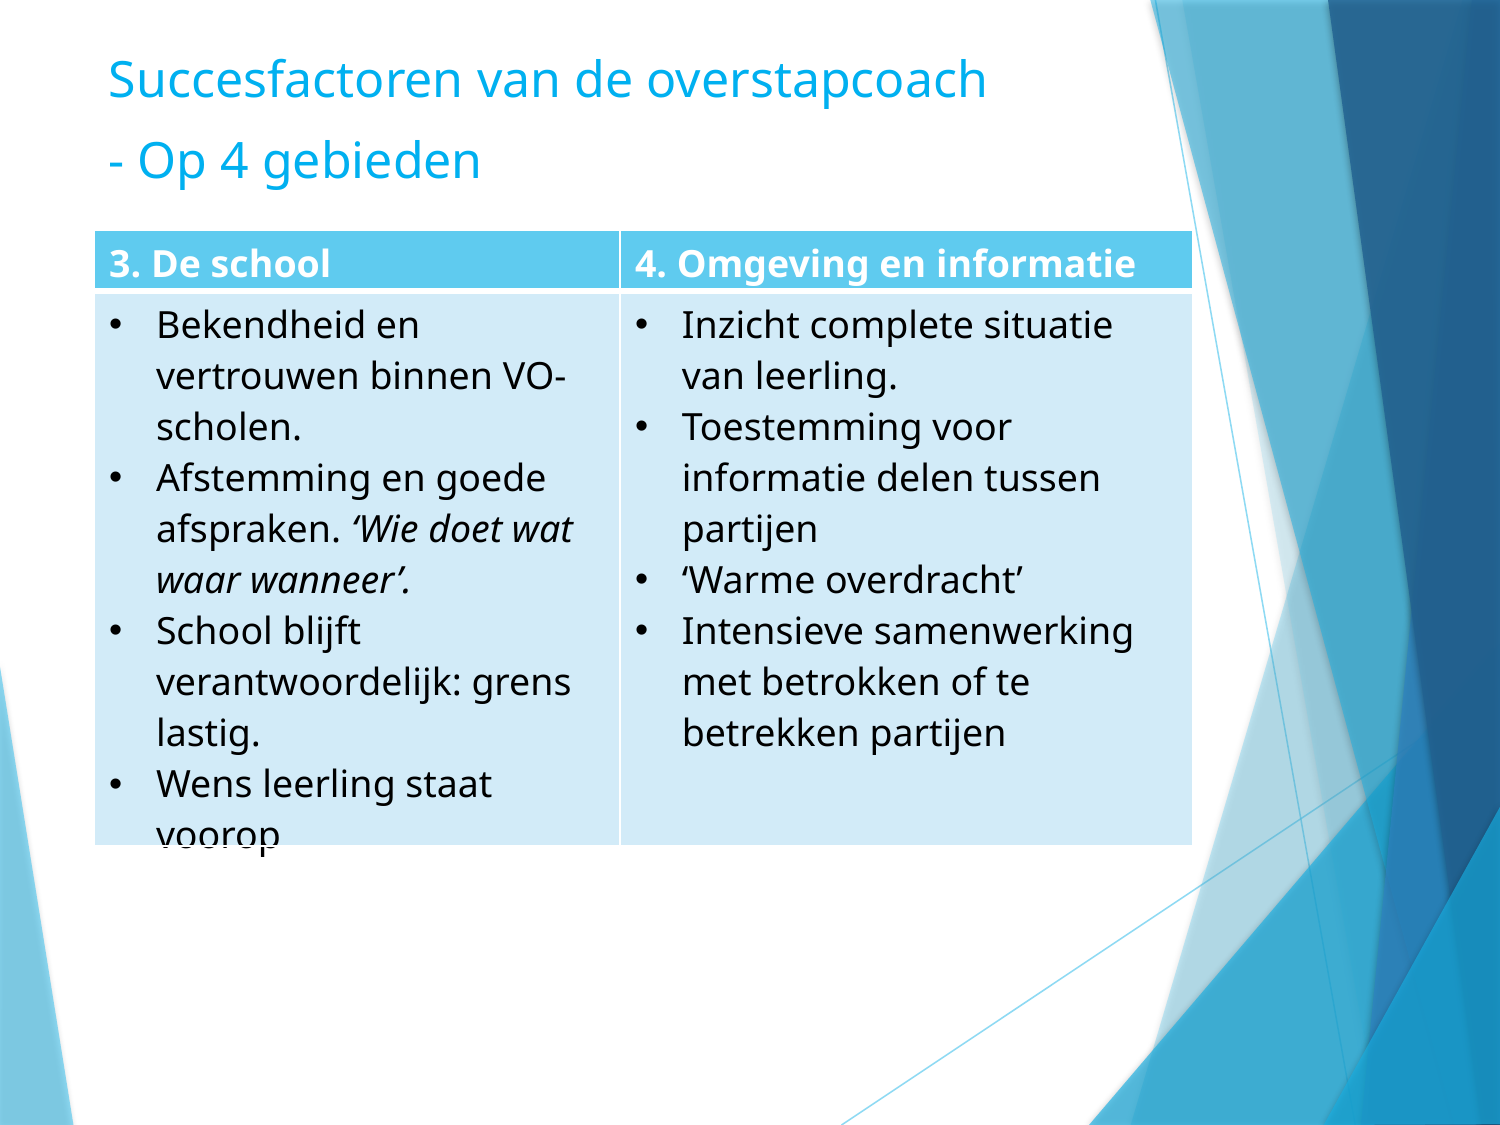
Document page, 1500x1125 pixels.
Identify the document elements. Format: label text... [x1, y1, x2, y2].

table_cell Inzicht complete situatie van leerling. Toestemming voor informatie delen tussen partijen ‘Warme overdracht’ Intensieve samenwerking met betrokken of te betrekken partijen [621, 294, 1192, 845]
table_header 3. De school [95, 231, 619, 288]
text_box Succesfactoren van de overstapcoach - Op 4 gebieden [94, 36, 1193, 196]
table_header 4. Omgeving en informatie [621, 231, 1192, 288]
table_cell Bekendheid en vertrouwen binnen VO-scholen. Afstemming en goede afspraken. ‘Wie doet wat waar wanneer’. School blijft verantwoordelijk: grens lastig. Wens leerling staat voorop [95, 294, 619, 845]
